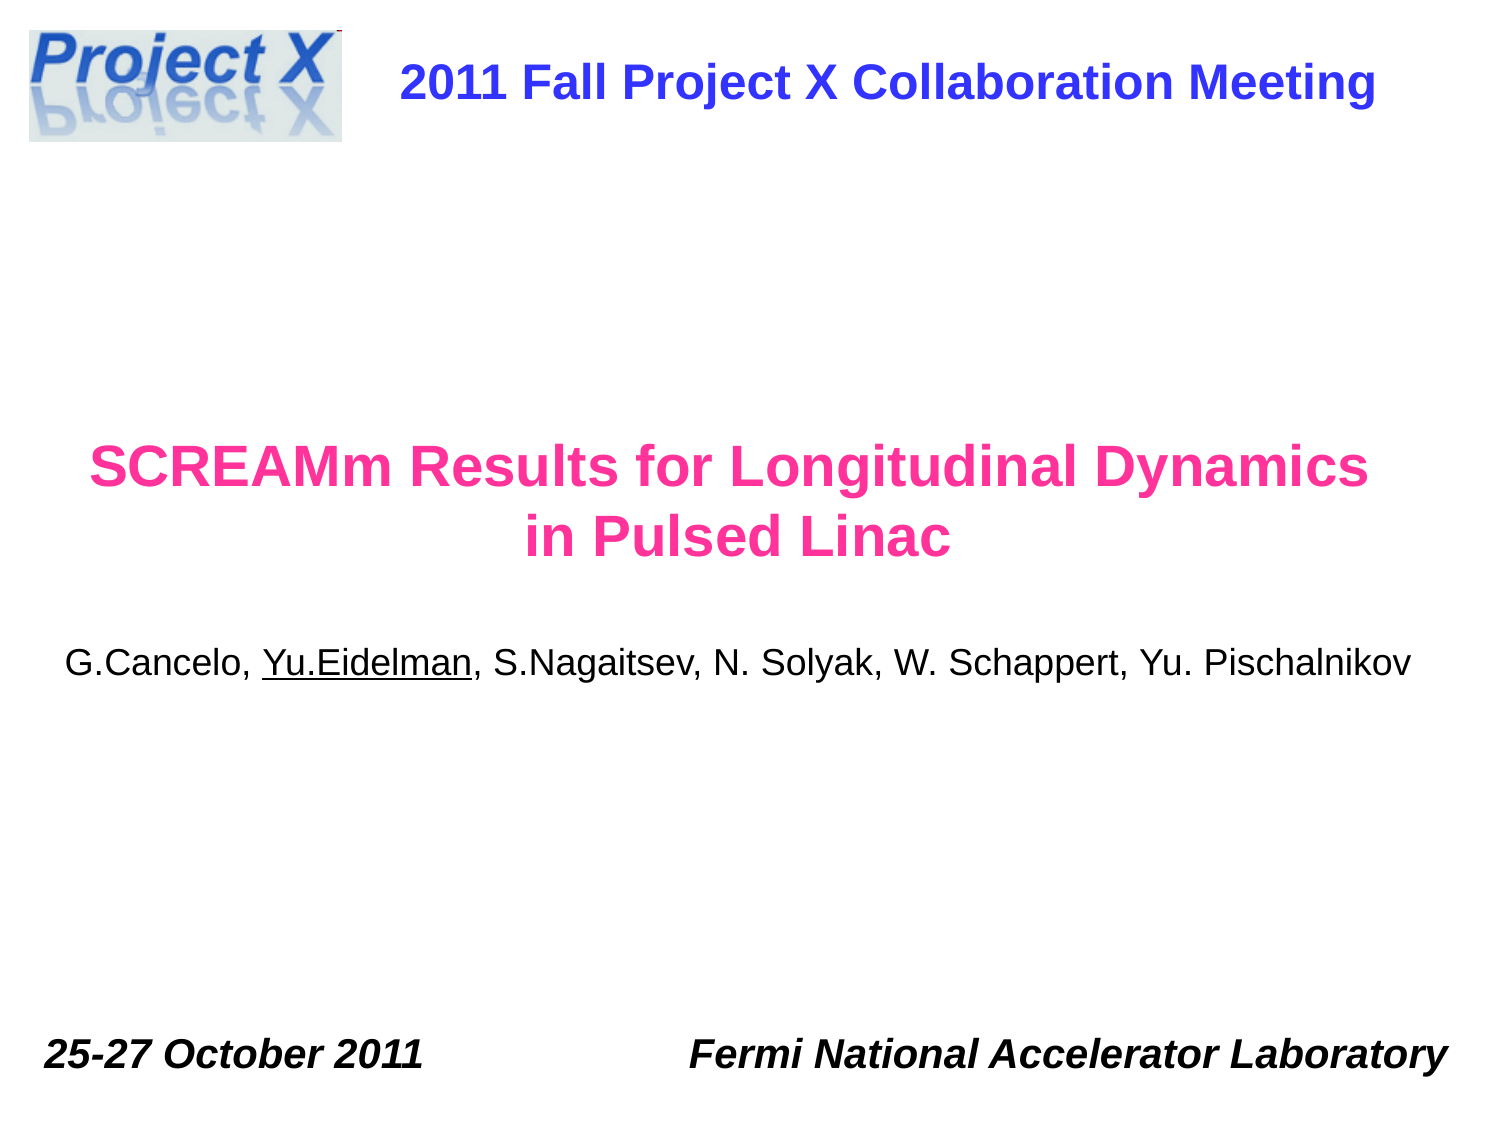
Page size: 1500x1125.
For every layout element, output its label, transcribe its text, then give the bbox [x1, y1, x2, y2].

text_box 2011 Fall Project X Collaboration Meeting [384, 42, 1393, 118]
picture [29, 30, 343, 143]
text_box SCREAMm Results for Longitudinal Dynamics in Pulsed Linac G.Cancelo, Yu.Eidelman, S.Nagaitsev, N. Solyak, W. Schappert, Yu. Pischalnikov [49, 420, 1427, 691]
text_box 25-27 October 2011 Fermi National Accelerator Laboratory [29, 1018, 1464, 1084]
